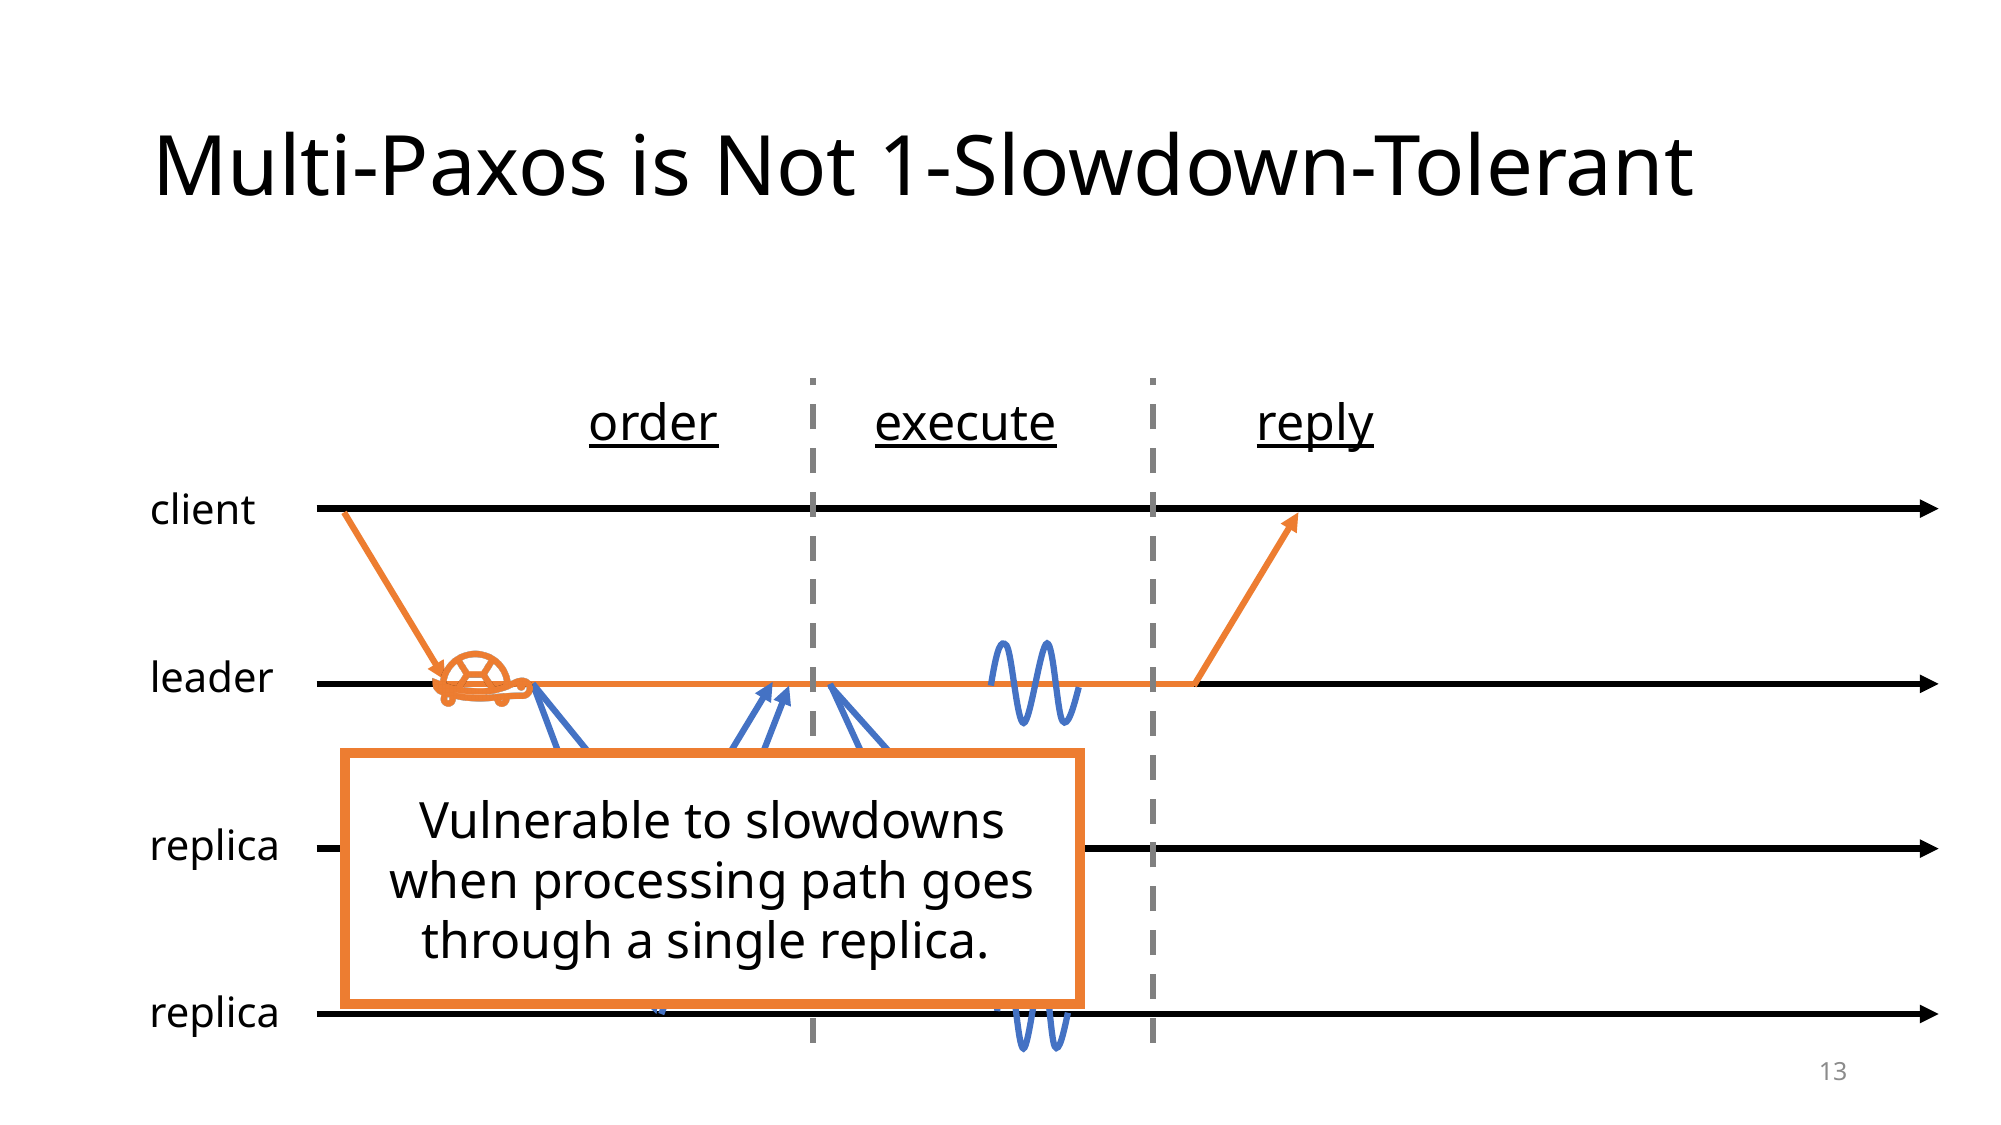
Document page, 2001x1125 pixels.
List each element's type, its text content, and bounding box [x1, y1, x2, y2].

text_box replica [134, 811, 295, 876]
text_box leader [134, 643, 289, 709]
text_box Vulnerable to slowdowns when processing path goes through a single replica. [344, 752, 532, 848]
text_box replica [134, 978, 295, 1044]
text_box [344, 512, 446, 681]
picture [431, 626, 534, 729]
text_box client [134, 475, 271, 541]
slide_number 13 [1412, 1042, 1863, 1103]
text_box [532, 378, 1386, 1049]
title Multi-Paxos is Not 1-Slowdown-Tolerant [137, 59, 1919, 278]
text_box Vulnerable to slowdowns when processing path goes through a single replica. [344, 849, 532, 1005]
